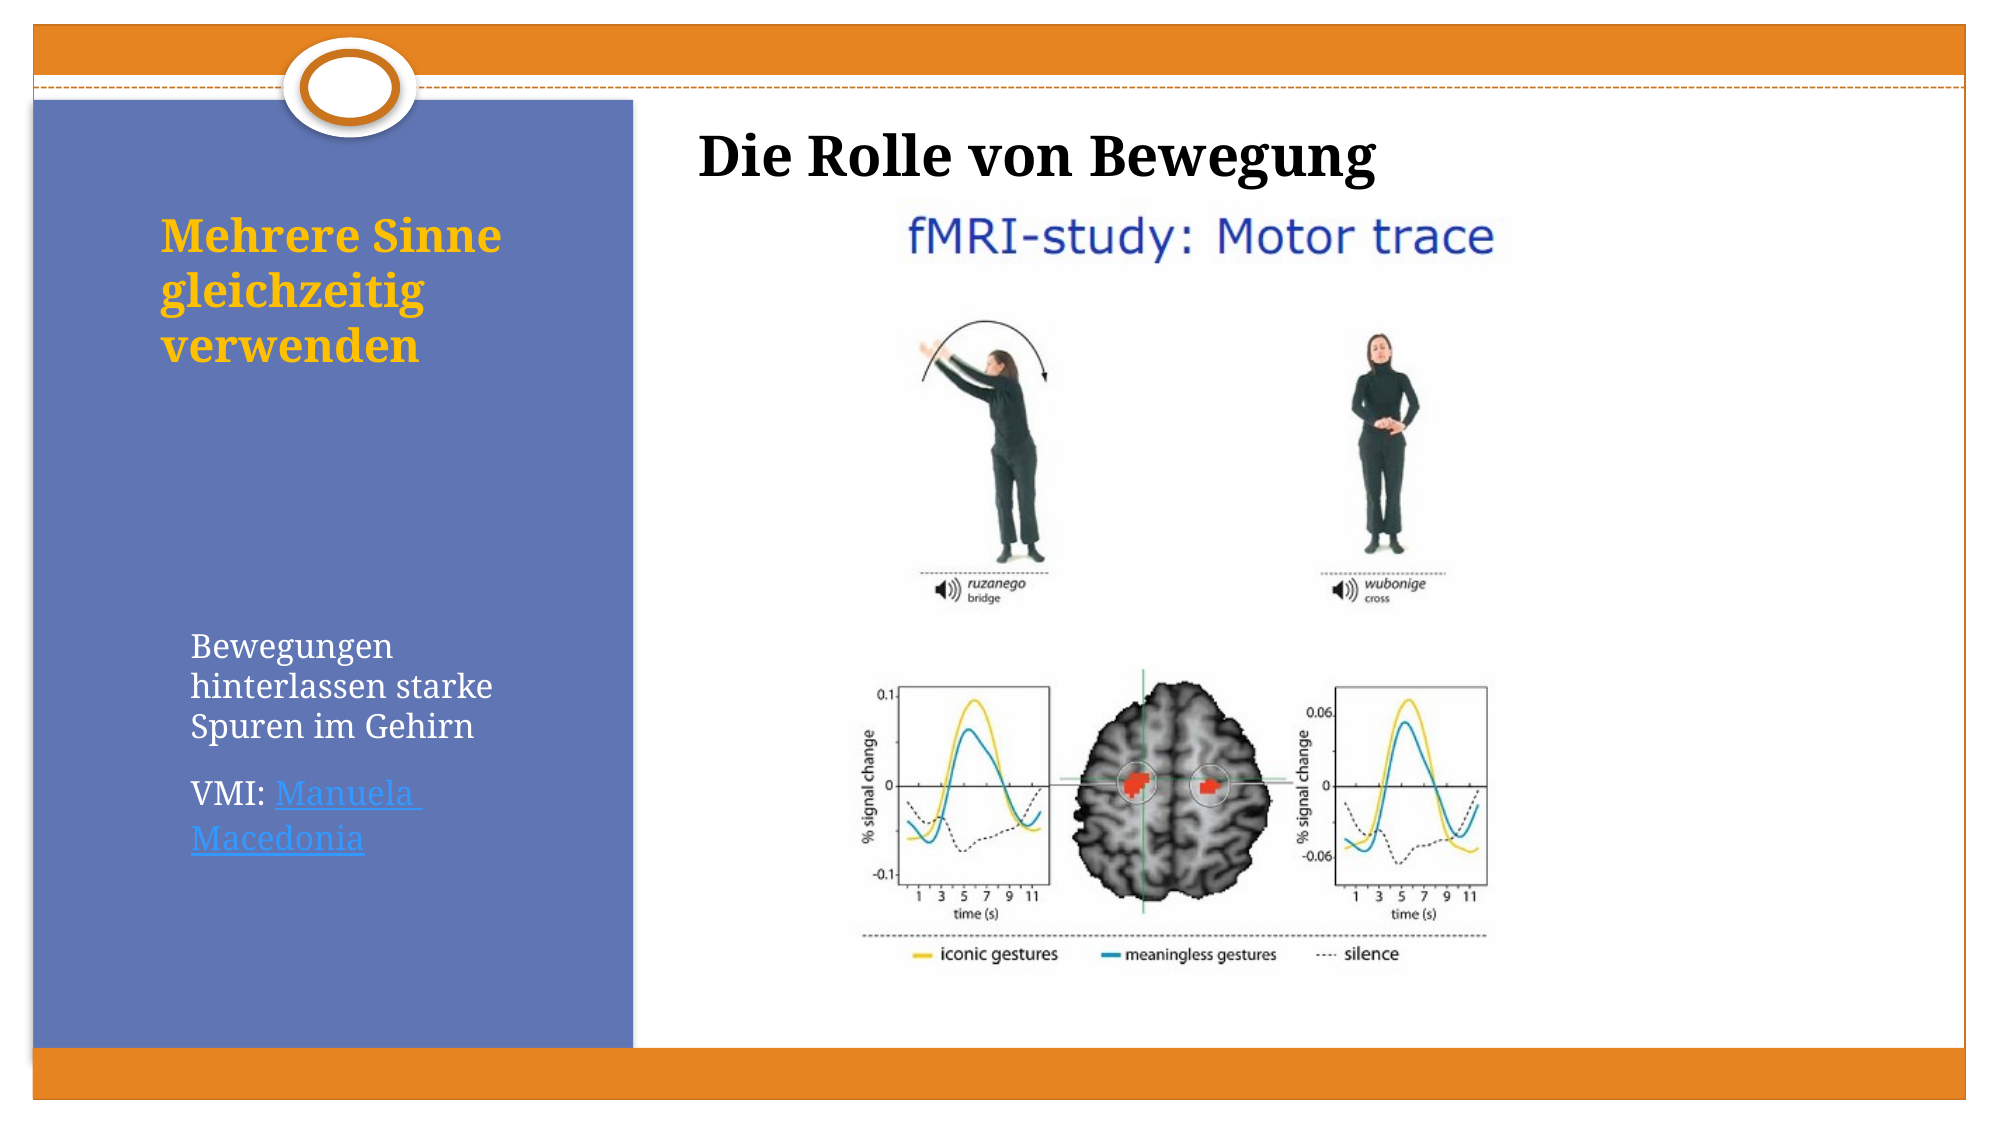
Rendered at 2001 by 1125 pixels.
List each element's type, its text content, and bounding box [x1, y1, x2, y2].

list Die Rolle von Bewegung [683, 112, 1917, 1000]
title Mehrere Sinne gleichzeitig verwenden [145, 157, 534, 380]
picture [830, 196, 1620, 977]
list Bewegungen hinterlassen starke Spuren im Gehirn VMI: Manuela Macedonia [175, 617, 564, 954]
